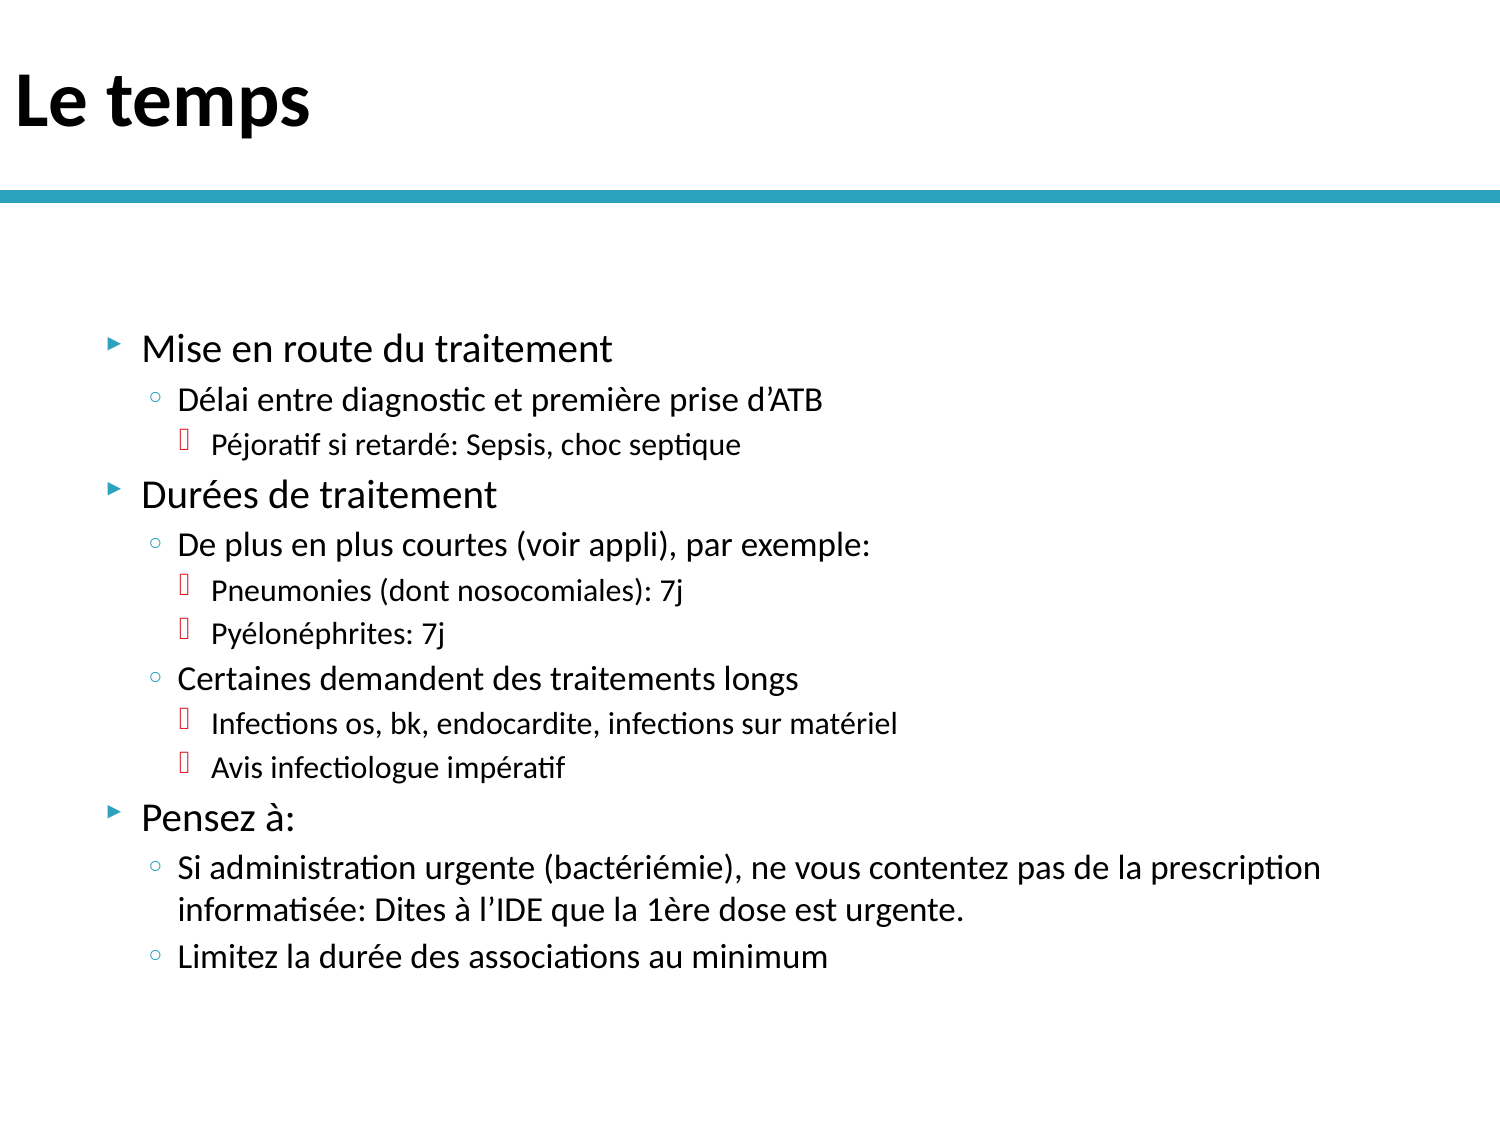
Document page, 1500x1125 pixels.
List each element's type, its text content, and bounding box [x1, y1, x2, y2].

list Mise en route du traitement Délai entre diagnostic et première prise d’ATB Péjoratif si retardé: Sepsis, choc septique Durées de traitement De plus en plus courtes (voir appli), par exemple: Pneumonies (dont nosocomiales): 7j Pyélonéphrites: 7j Certaines demandent des traitements longs Infections os, bk, endocardite, infections sur matériel Avis infectiologue impératif Pensez à: Si administration urgente (bactériémie), ne vous contentez pas de la prescription informatisée: Dites à l’IDE que la 1ère dose est urgente. Limitez la durée des associations au minimum [74, 314, 1426, 986]
title Le temps [0, 0, 1500, 189]
